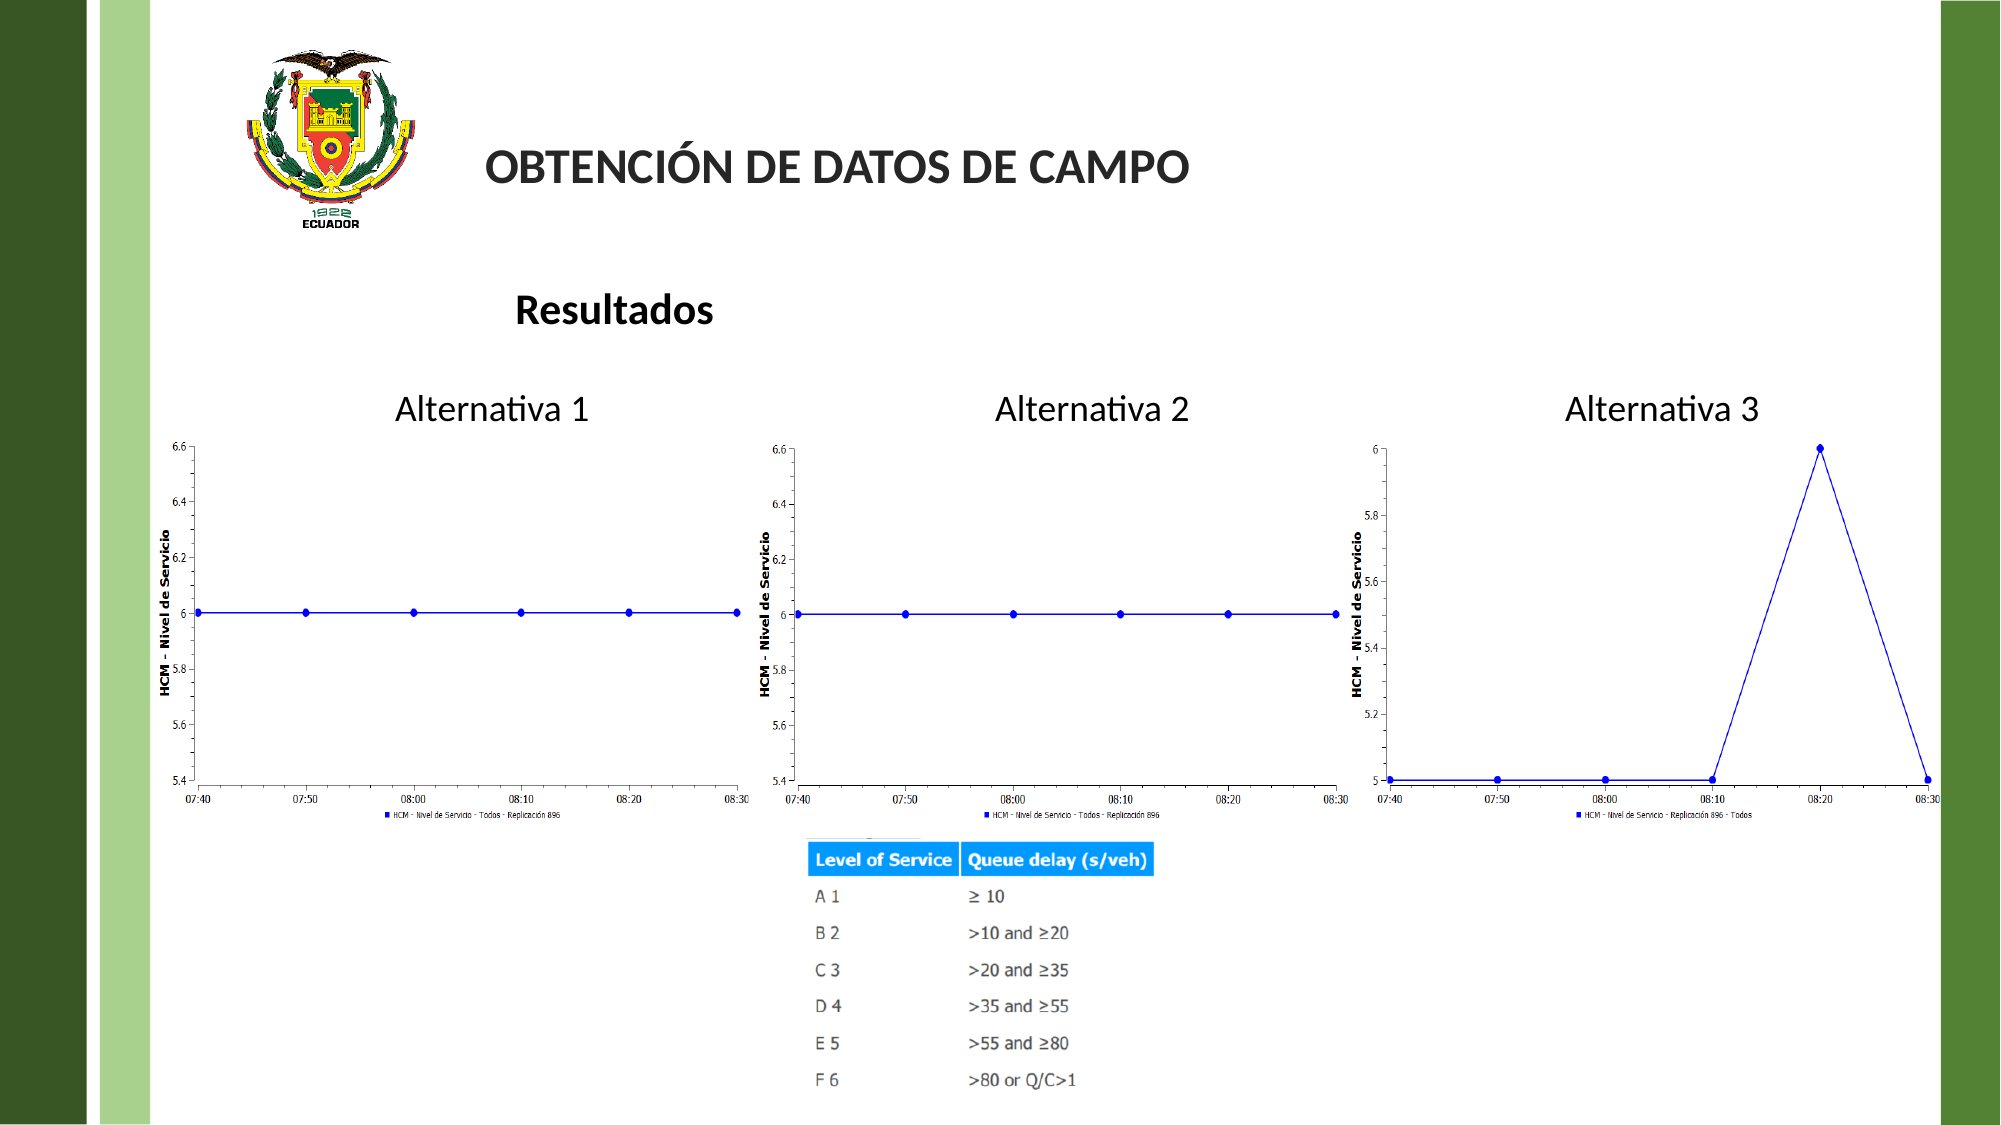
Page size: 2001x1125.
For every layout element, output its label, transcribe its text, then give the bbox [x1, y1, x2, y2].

text_box [1940, 0, 2000, 1125]
text_box Resultados [425, 247, 729, 341]
text_box Alternativa 1 [305, 354, 605, 437]
text_box Alternativa 3 [1475, 354, 1775, 437]
picture [804, 838, 1159, 1099]
picture [157, 437, 749, 822]
text_box [0, 0, 88, 1125]
text_box OBTENCIÓN DE DATOS DE CAMPO [429, 96, 1309, 201]
text_box Alternativa 2 [905, 354, 1205, 437]
text_box [99, 0, 151, 1125]
picture [246, 50, 429, 228]
picture [1349, 437, 1940, 822]
picture [757, 437, 1348, 822]
